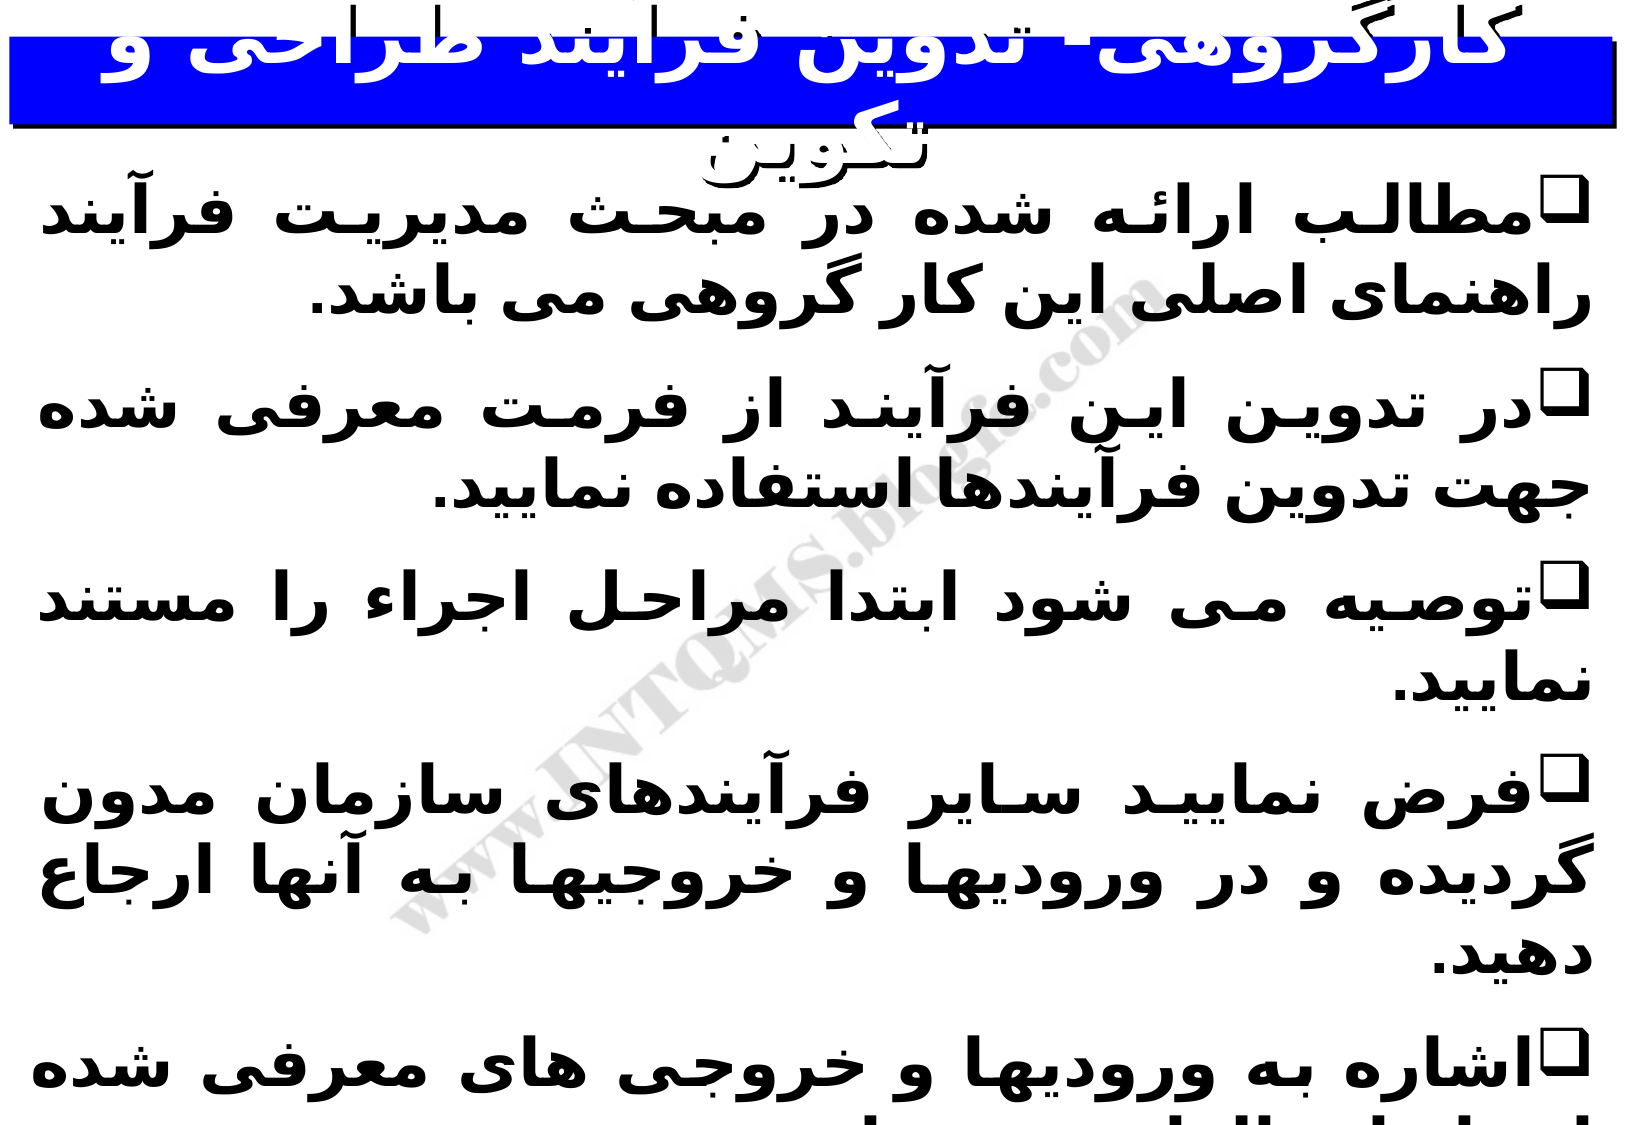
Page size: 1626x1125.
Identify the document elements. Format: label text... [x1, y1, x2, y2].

list مطالب ارائه شده در مبحث مدیریت فرآیند راهنمای اصلی این کار گروهی می باشد. در تدوین این فرآیند از فرمت معرفی شده جهت تدوین فرآیندها استفاده نمایید. توصیه می شود ابتدا مراحل اجراء را مستند نمایید. فرض نمایید سایر فرآیندهای سازمان مدون گردیده و در ورودیها و خروجیها به آنها ارجاع دهید. اشاره به ورودیها و خروجی های معرفی شده استاندارد الزامی می باشد. [21, 165, 1598, 1058]
title کارگروهی- تدوین فرآیند طراحی و تکوین [9, 36, 1613, 125]
